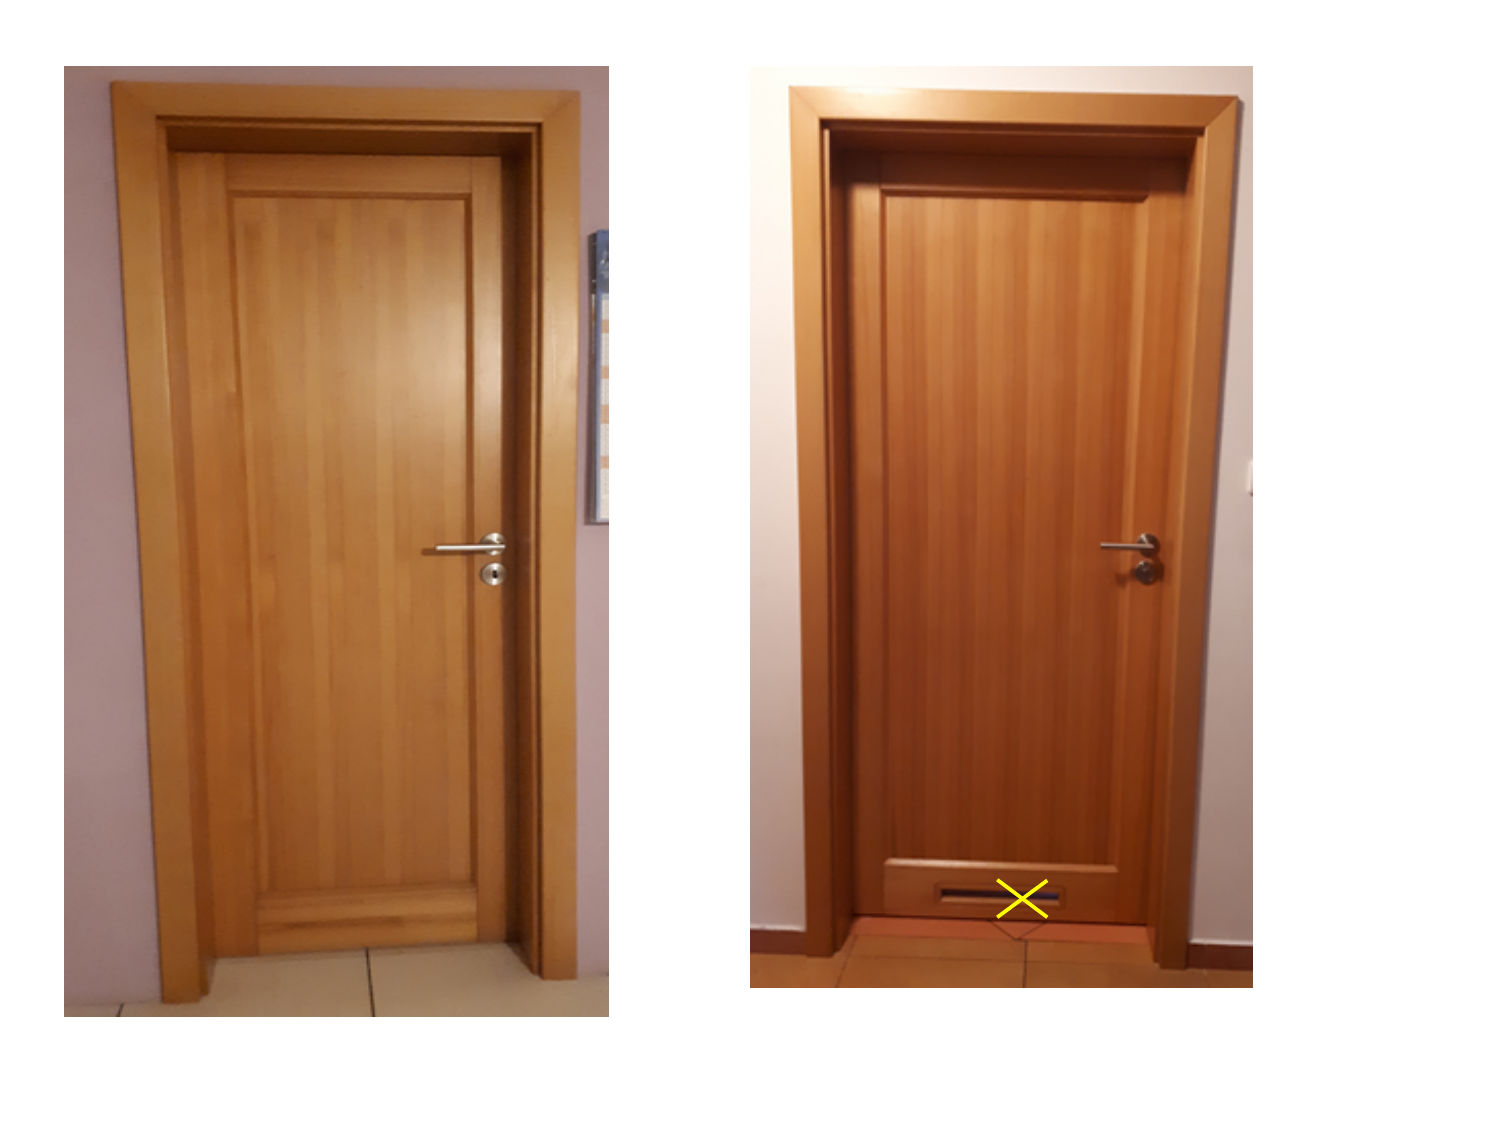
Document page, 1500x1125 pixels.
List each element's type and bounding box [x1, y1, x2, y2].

text_box [997, 880, 1048, 918]
picture [64, 66, 609, 1017]
picture [749, 66, 1253, 988]
